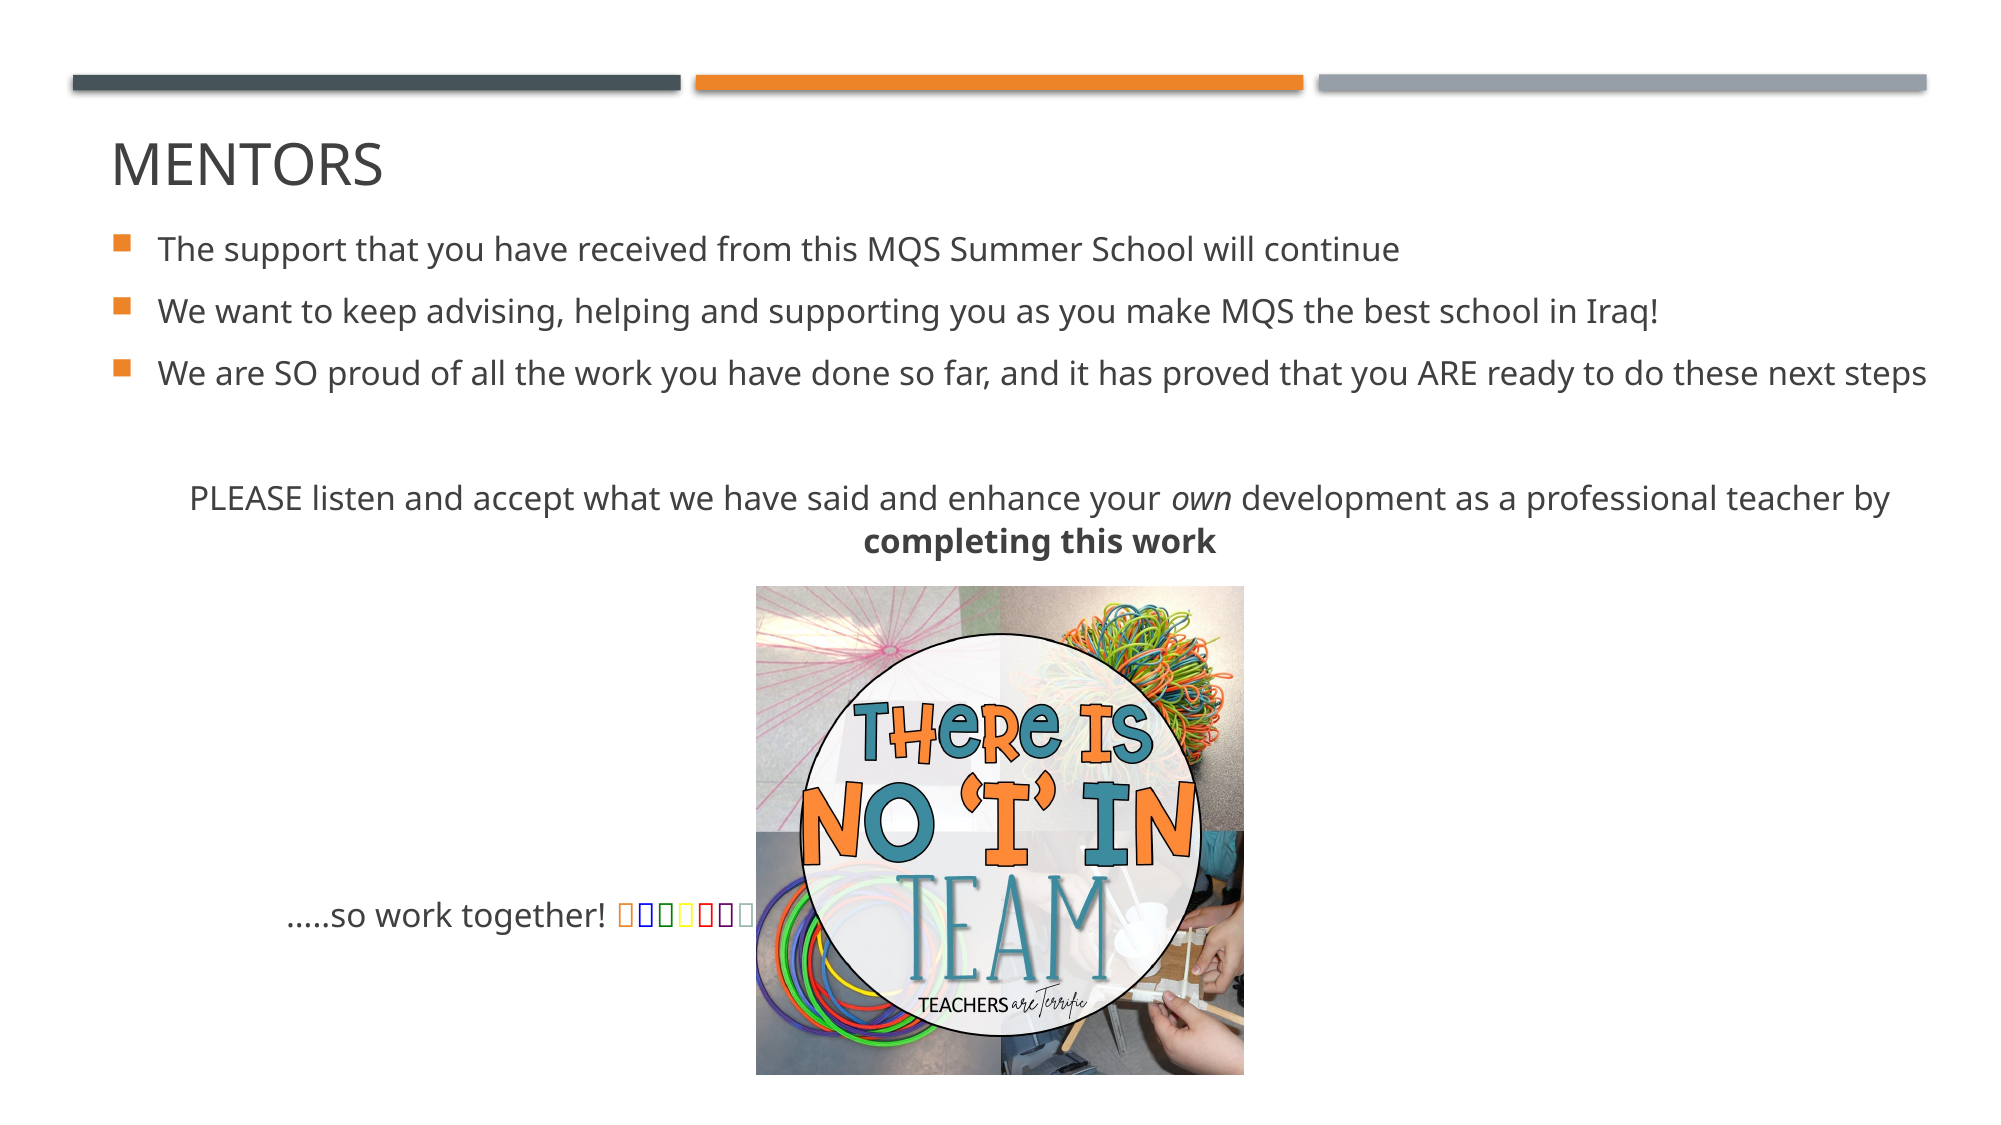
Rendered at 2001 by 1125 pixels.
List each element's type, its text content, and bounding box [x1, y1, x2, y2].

picture [755, 586, 1245, 1076]
title MENTORS [95, 115, 1905, 204]
list The support that you have received from this MQS Summer School will continue We want to keep advising, helping and supporting you as you make MQS the best school in Iraq! We are SO proud of all the work you have done so far, and it has proved that you ARE ready to do these next steps PLEASE listen and accept what we have said and enhance your own development as a professional teacher by completing this work …..so work together!  [95, 204, 1986, 954]
